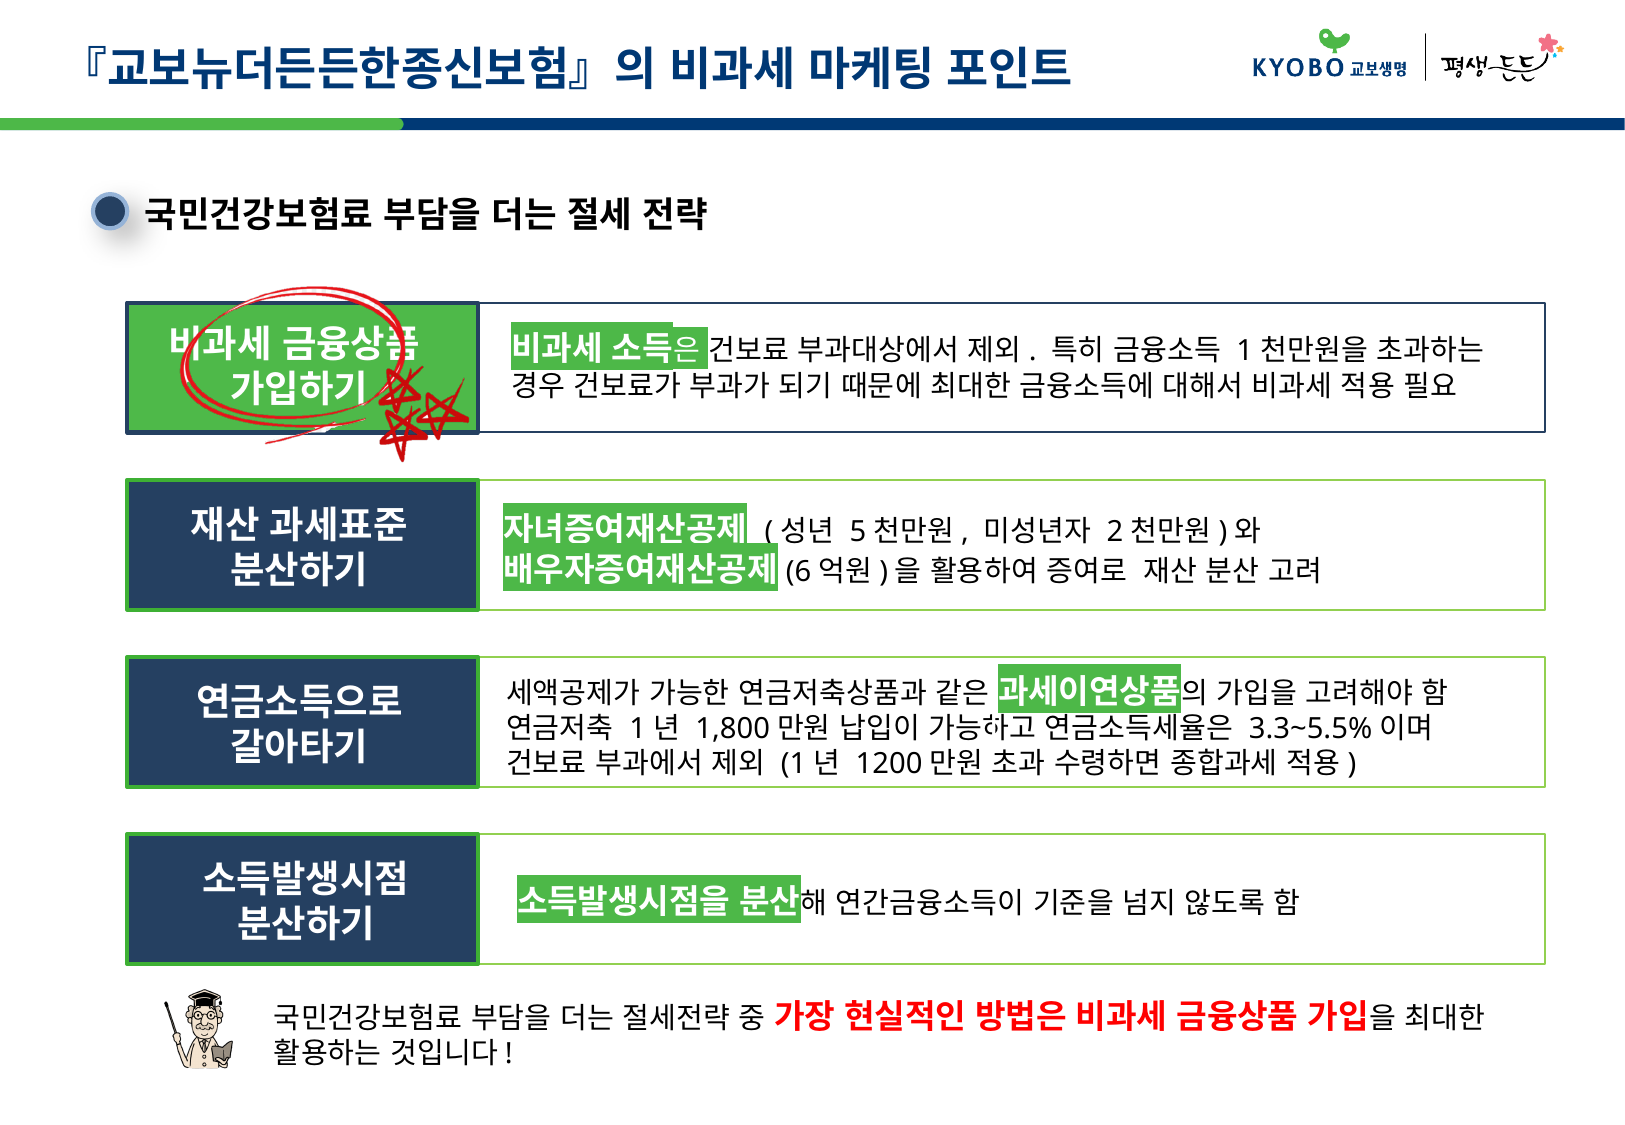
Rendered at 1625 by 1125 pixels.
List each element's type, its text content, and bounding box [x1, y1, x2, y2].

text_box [126, 479, 1545, 610]
text_box 『교보뉴더든든한종신보험』의 비과세 마케팅 포인트 [61, 32, 1599, 102]
text_box 국민건강보험료 부담을 더는 절세 전략 [129, 184, 1264, 243]
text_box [126, 656, 1545, 788]
text_box [90, 192, 130, 231]
text_box 국민건강보험료 부담을 더는 절세전략 중 가장 현실적인 방법은 비과세 금융상품 가입을 최대한 활용하는 것입니다! [259, 987, 1535, 1077]
picture [0, 0, 1625, 1125]
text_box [437, 302, 1545, 433]
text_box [126, 833, 1545, 965]
